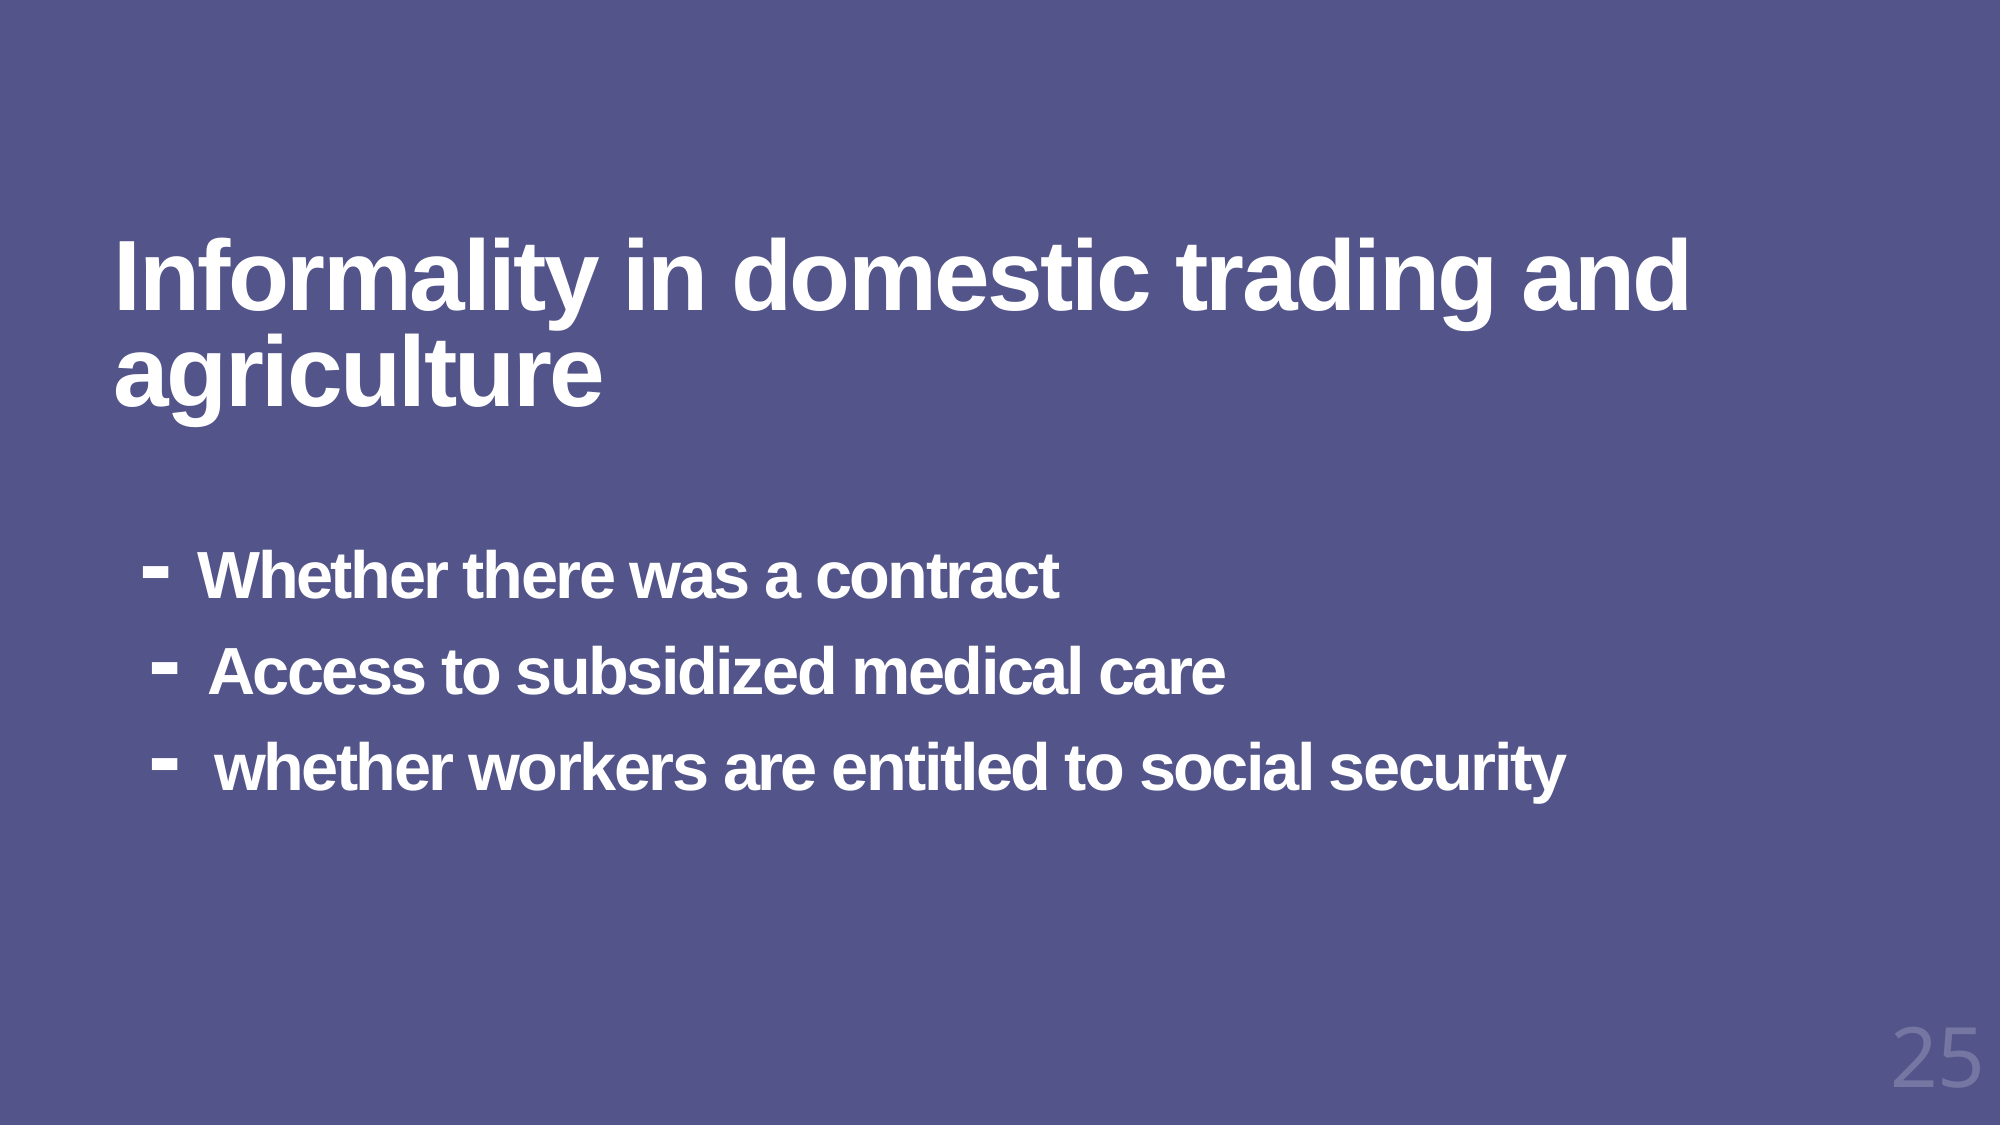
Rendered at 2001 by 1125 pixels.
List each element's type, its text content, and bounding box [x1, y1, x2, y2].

title Informality in domestic trading and agriculture - Whether there was a contract - Access to subsidized medical care - whether workers are entitled to social security [98, 143, 1868, 938]
slide_number 25 [1520, 895, 2000, 1125]
